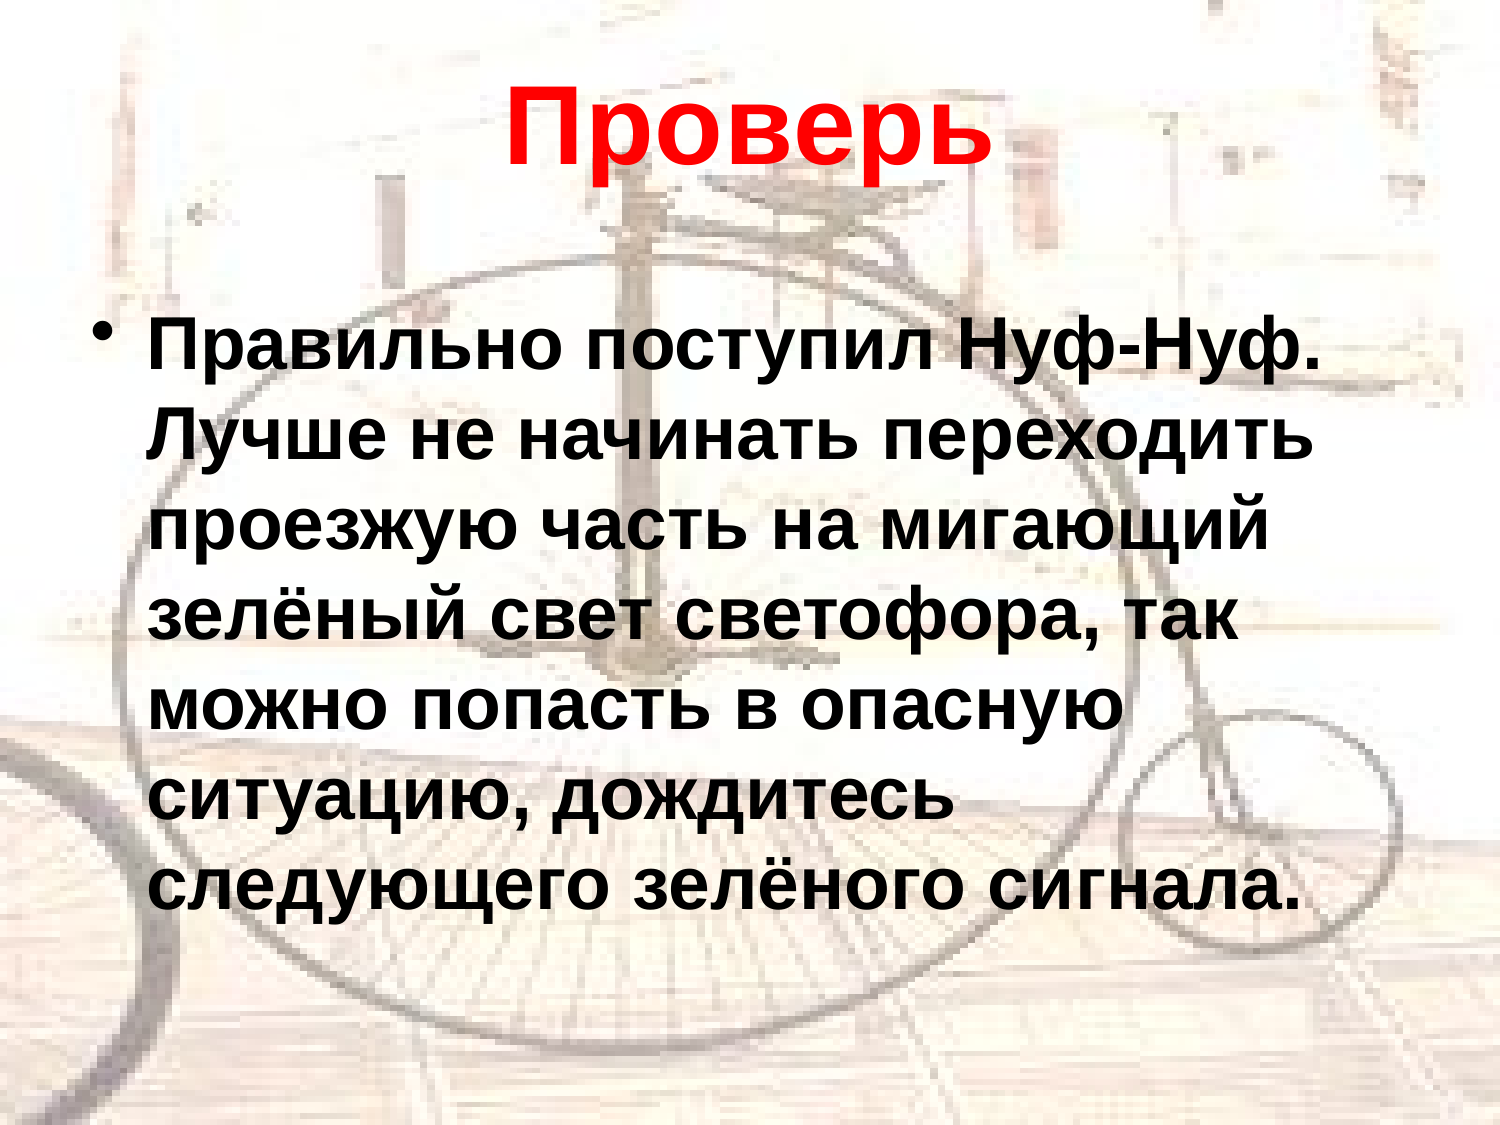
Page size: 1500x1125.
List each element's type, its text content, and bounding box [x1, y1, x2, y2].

title Проверь [74, 44, 1426, 249]
list Правильно поступил Нуф-Нуф. Лучше не начинать переходить проезжую часть на мигающий зелёный свет светофора, так можно попасть в опасную ситуацию, дождитесь следующего зелёного сигнала. [74, 287, 1426, 1031]
picture [0, 0, 1500, 1125]
